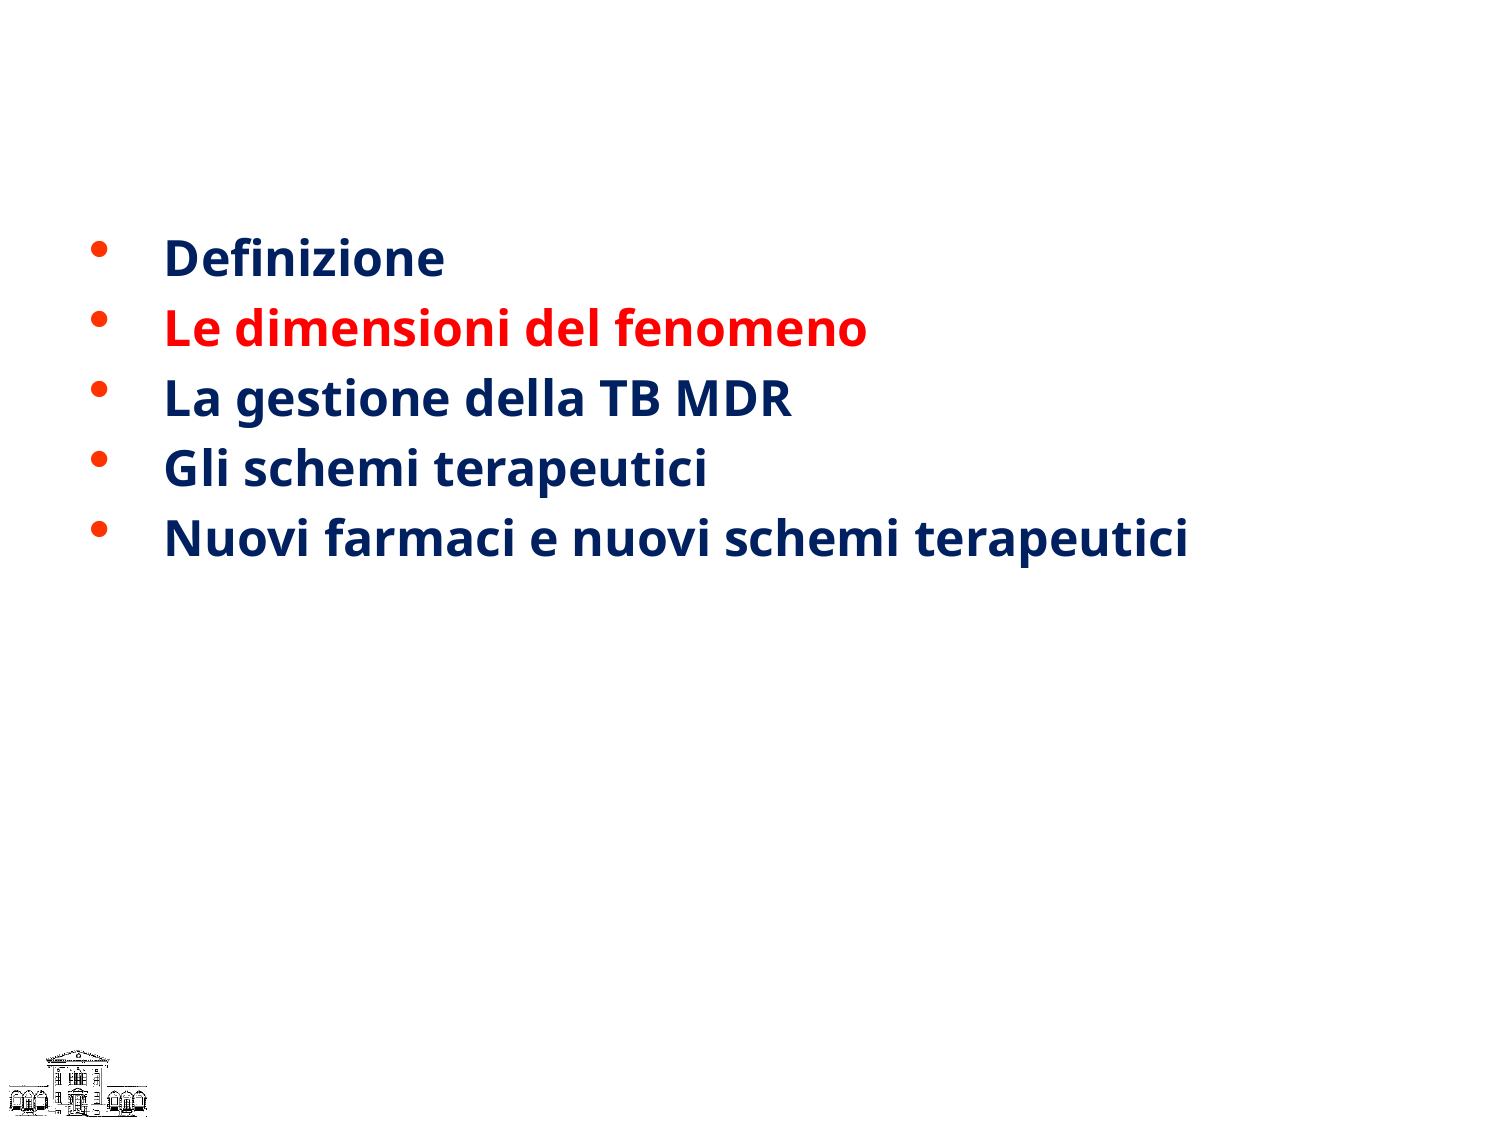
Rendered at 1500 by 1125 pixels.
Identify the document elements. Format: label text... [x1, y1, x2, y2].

picture [5, 1048, 152, 1118]
text_box Definizione Le dimensioni del fenomeno La gestione della TB MDR Gli schemi terapeutici Nuovi farmaci e nuovi schemi terapeutici [74, 148, 1437, 644]
